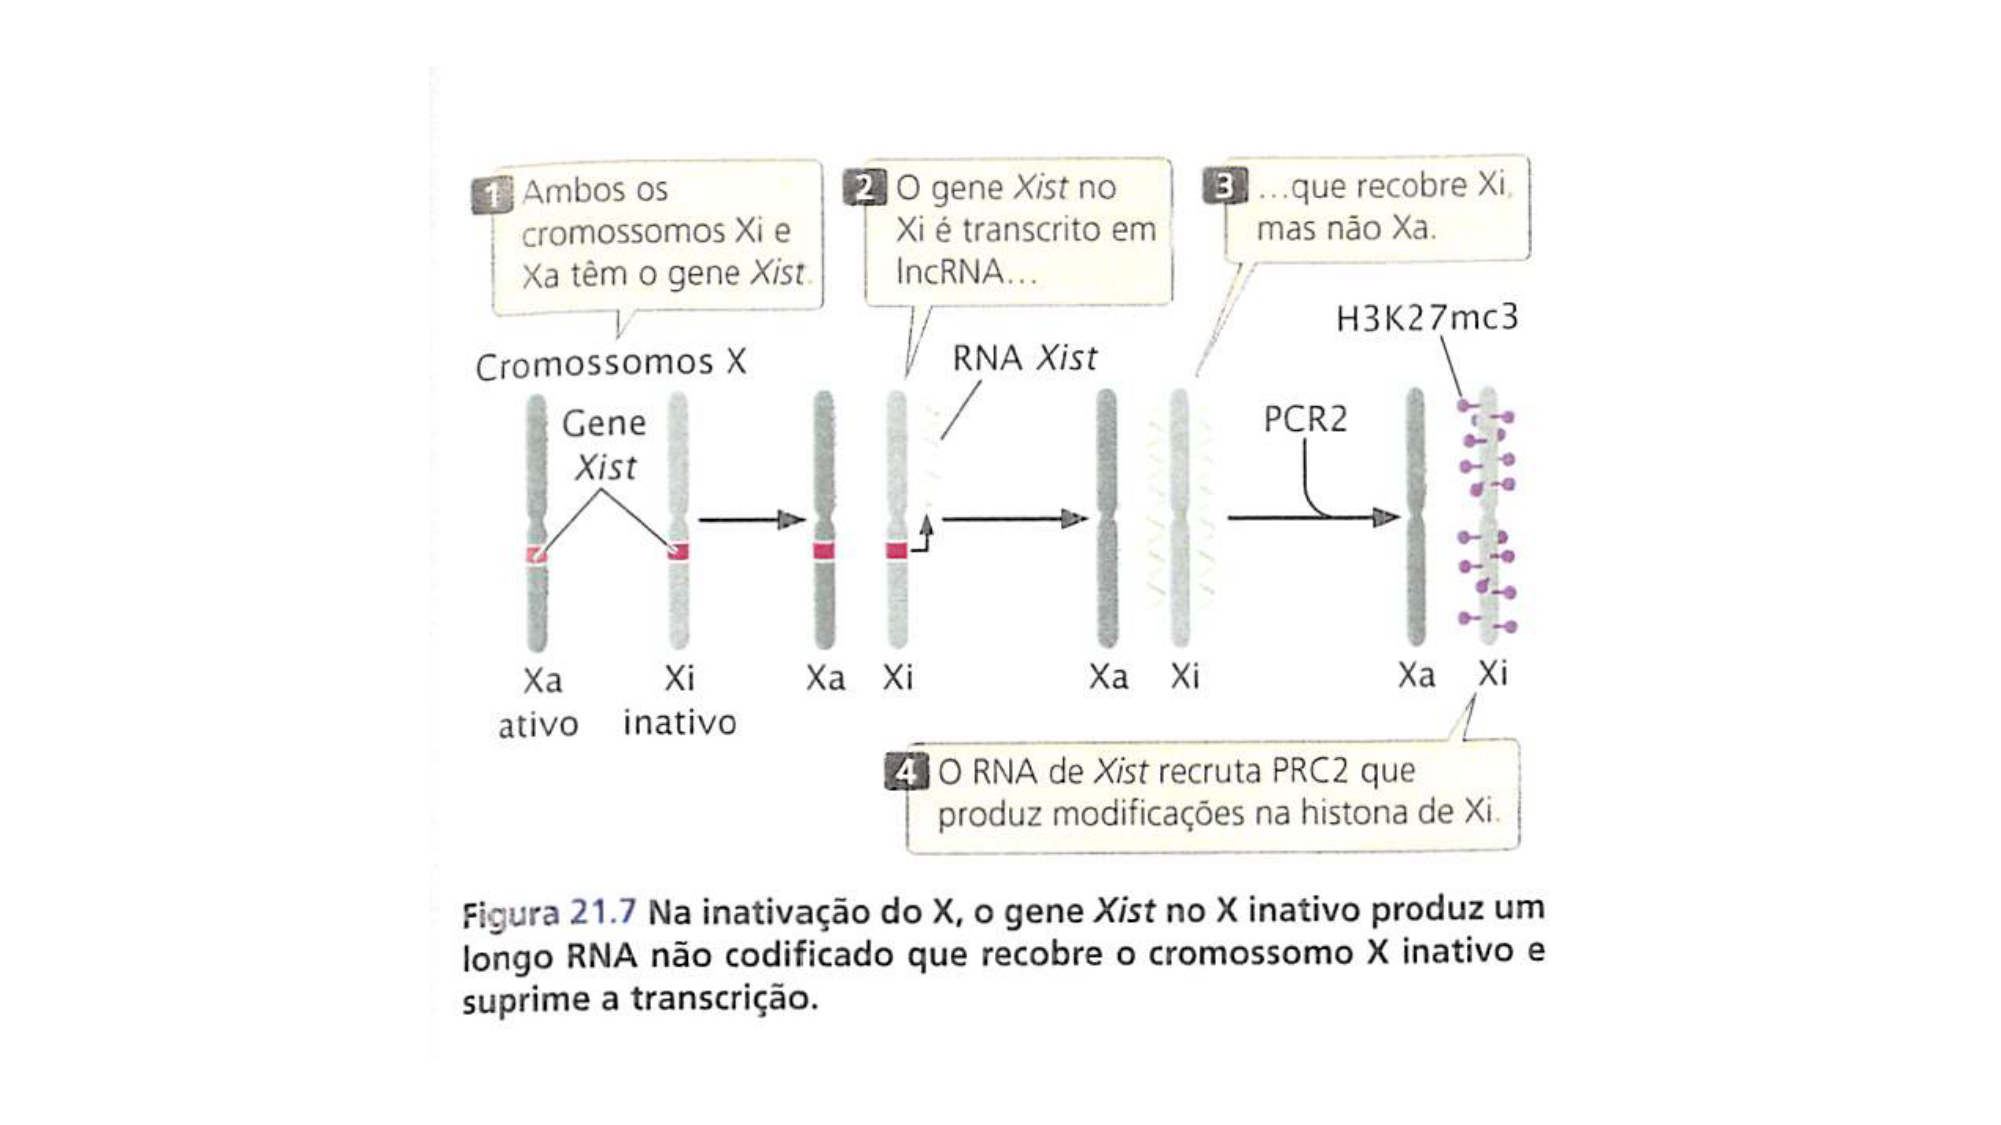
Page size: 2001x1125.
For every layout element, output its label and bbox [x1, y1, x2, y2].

picture [428, 66, 1571, 1059]
